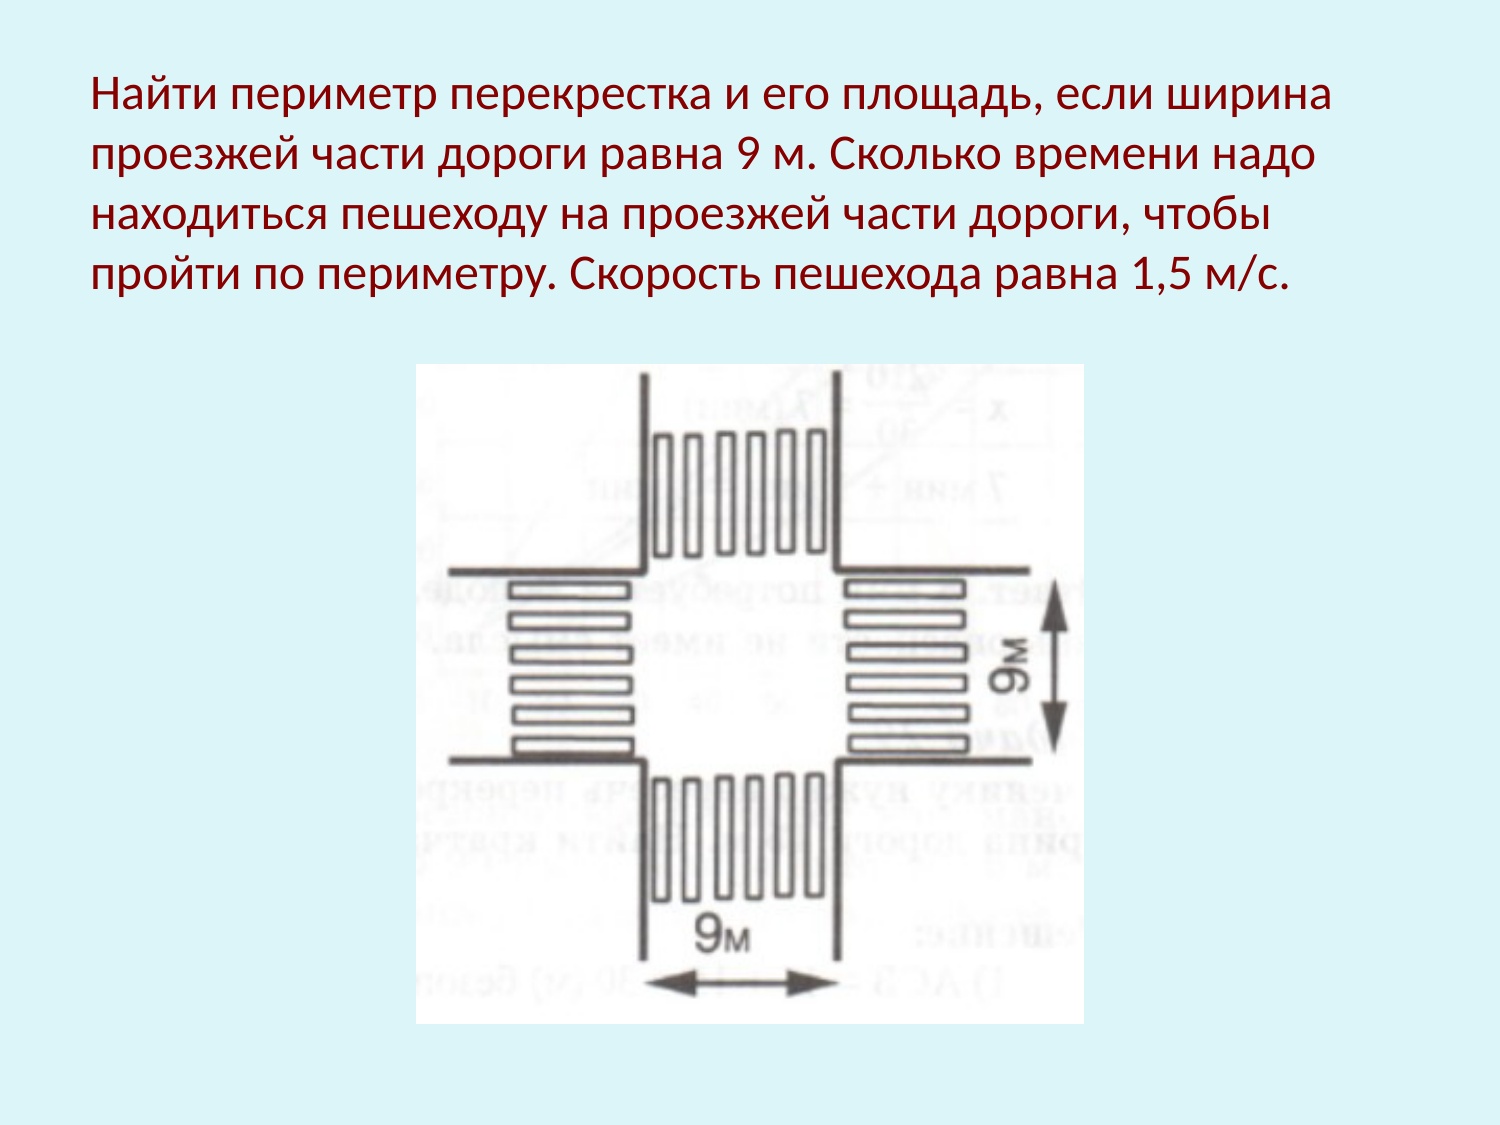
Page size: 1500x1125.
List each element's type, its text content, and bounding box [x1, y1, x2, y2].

title Найти периметр перекрестка и его площадь, если ширина проезжей части дороги равна 9 м. Сколько времени надо находиться пешеходу на проезжей части дороги, чтобы пройти по периметру. Скорость пешехода равна 1,5 м/с. [75, 45, 1425, 315]
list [416, 364, 1084, 1024]
